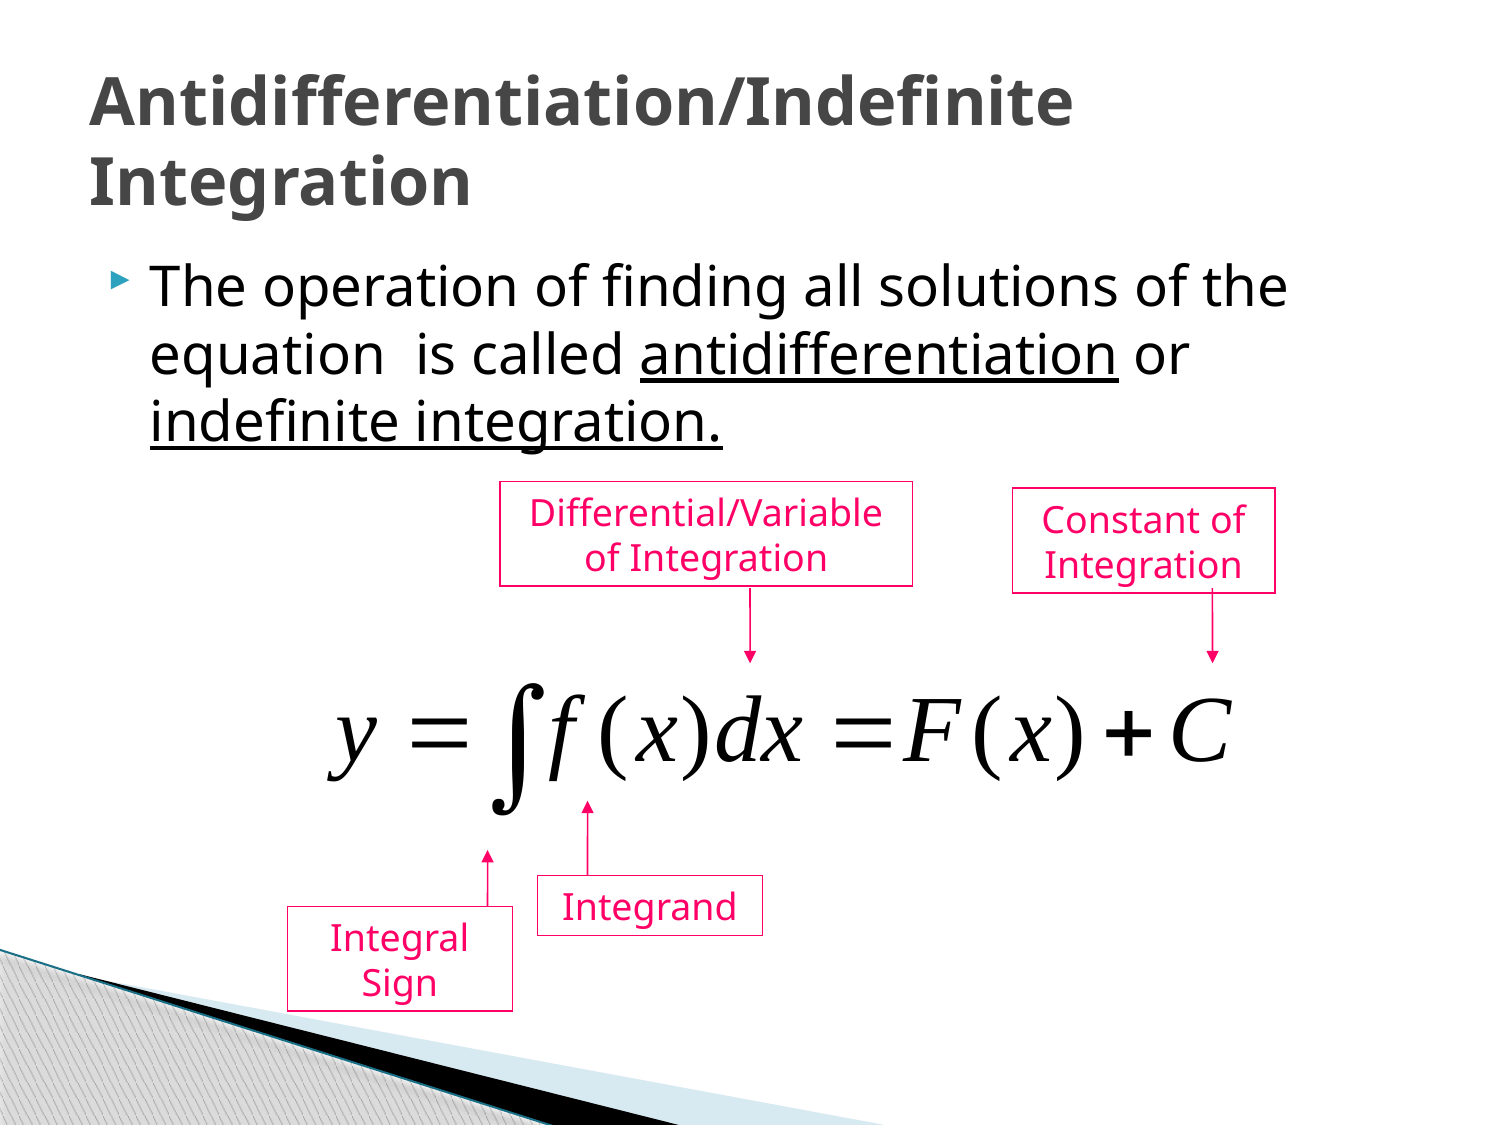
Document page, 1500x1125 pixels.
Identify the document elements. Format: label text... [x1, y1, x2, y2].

text_box Differential/Variable of Integration [500, 481, 913, 587]
text_box Constant of Integration [1012, 488, 1275, 593]
title Antidifferentiation/Indefinite Integration [75, 45, 1425, 233]
text_box Integrand [537, 875, 763, 936]
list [312, 650, 1251, 825]
text_box Integral Sign [287, 906, 513, 1012]
text_box [481, 849, 494, 907]
